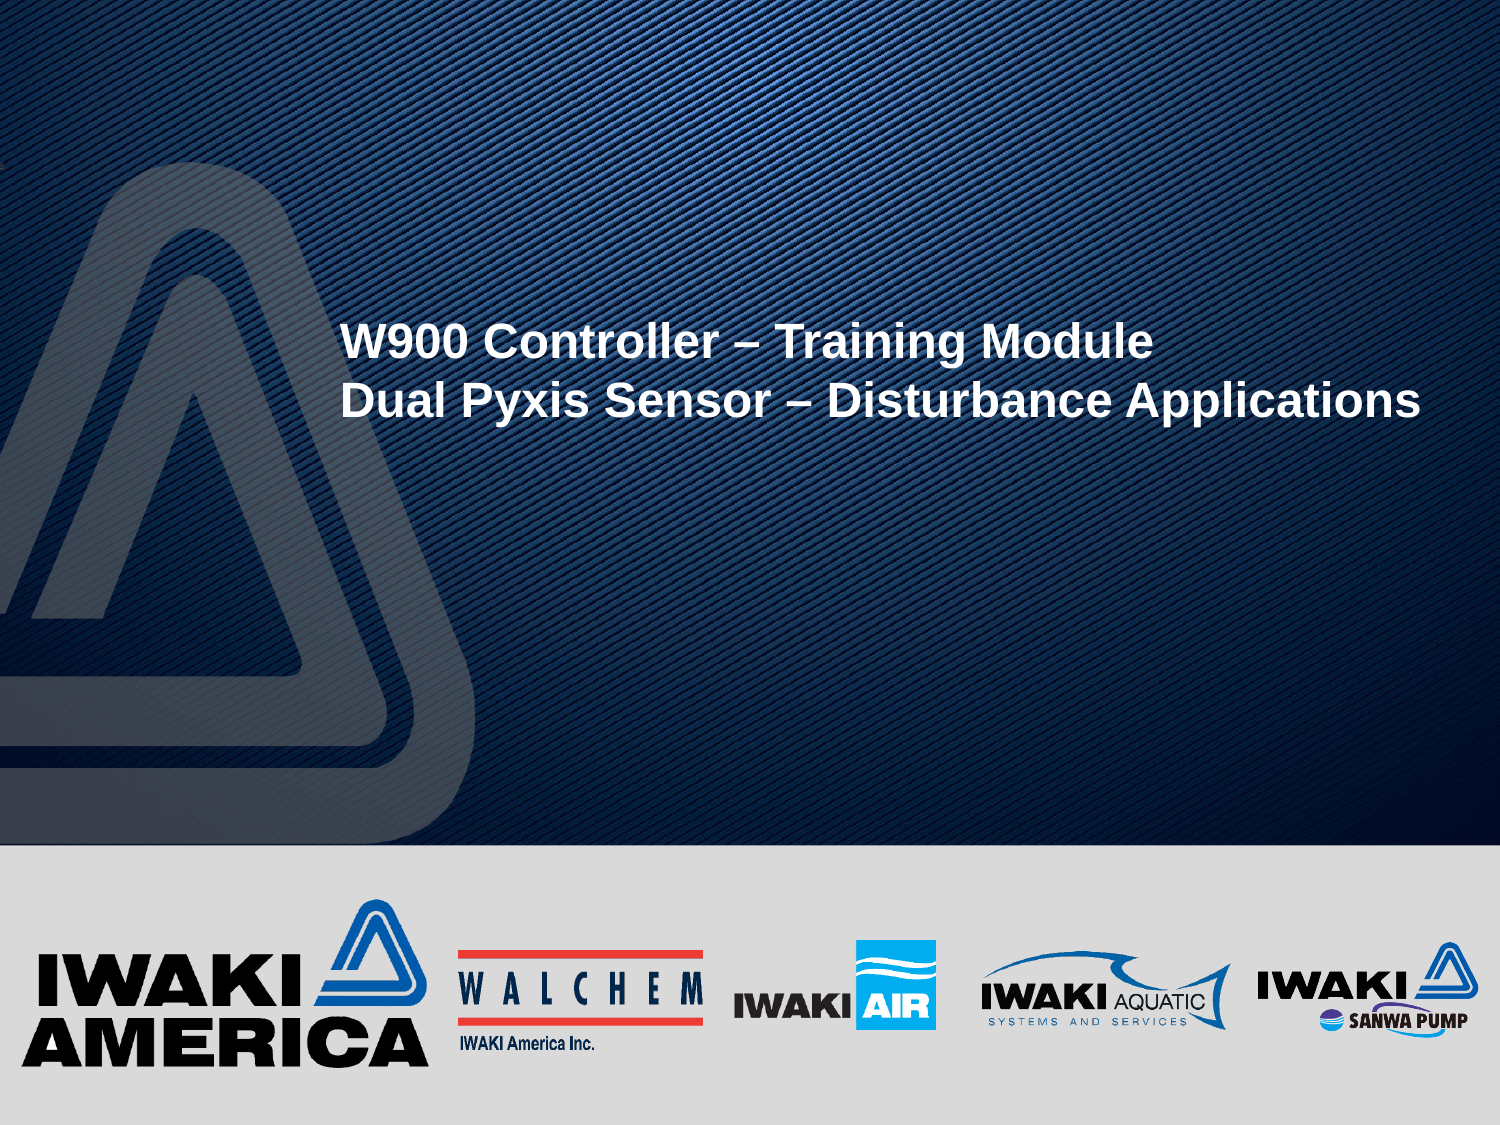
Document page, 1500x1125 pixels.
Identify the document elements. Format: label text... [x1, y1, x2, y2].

title W900 Controller – Training Module Dual Pyxis Sensor – Disturbance Applications [324, 280, 1477, 456]
picture [864, 994, 890, 1017]
picture [893, 994, 900, 1017]
picture [458, 950, 703, 1050]
picture [0, 0, 1500, 845]
picture [862, 958, 936, 967]
picture [903, 994, 928, 1017]
picture [1255, 941, 1480, 1040]
picture [982, 951, 1231, 1030]
subtitle [488, 459, 1452, 585]
picture [731, 940, 936, 1030]
picture [21, 899, 429, 1068]
